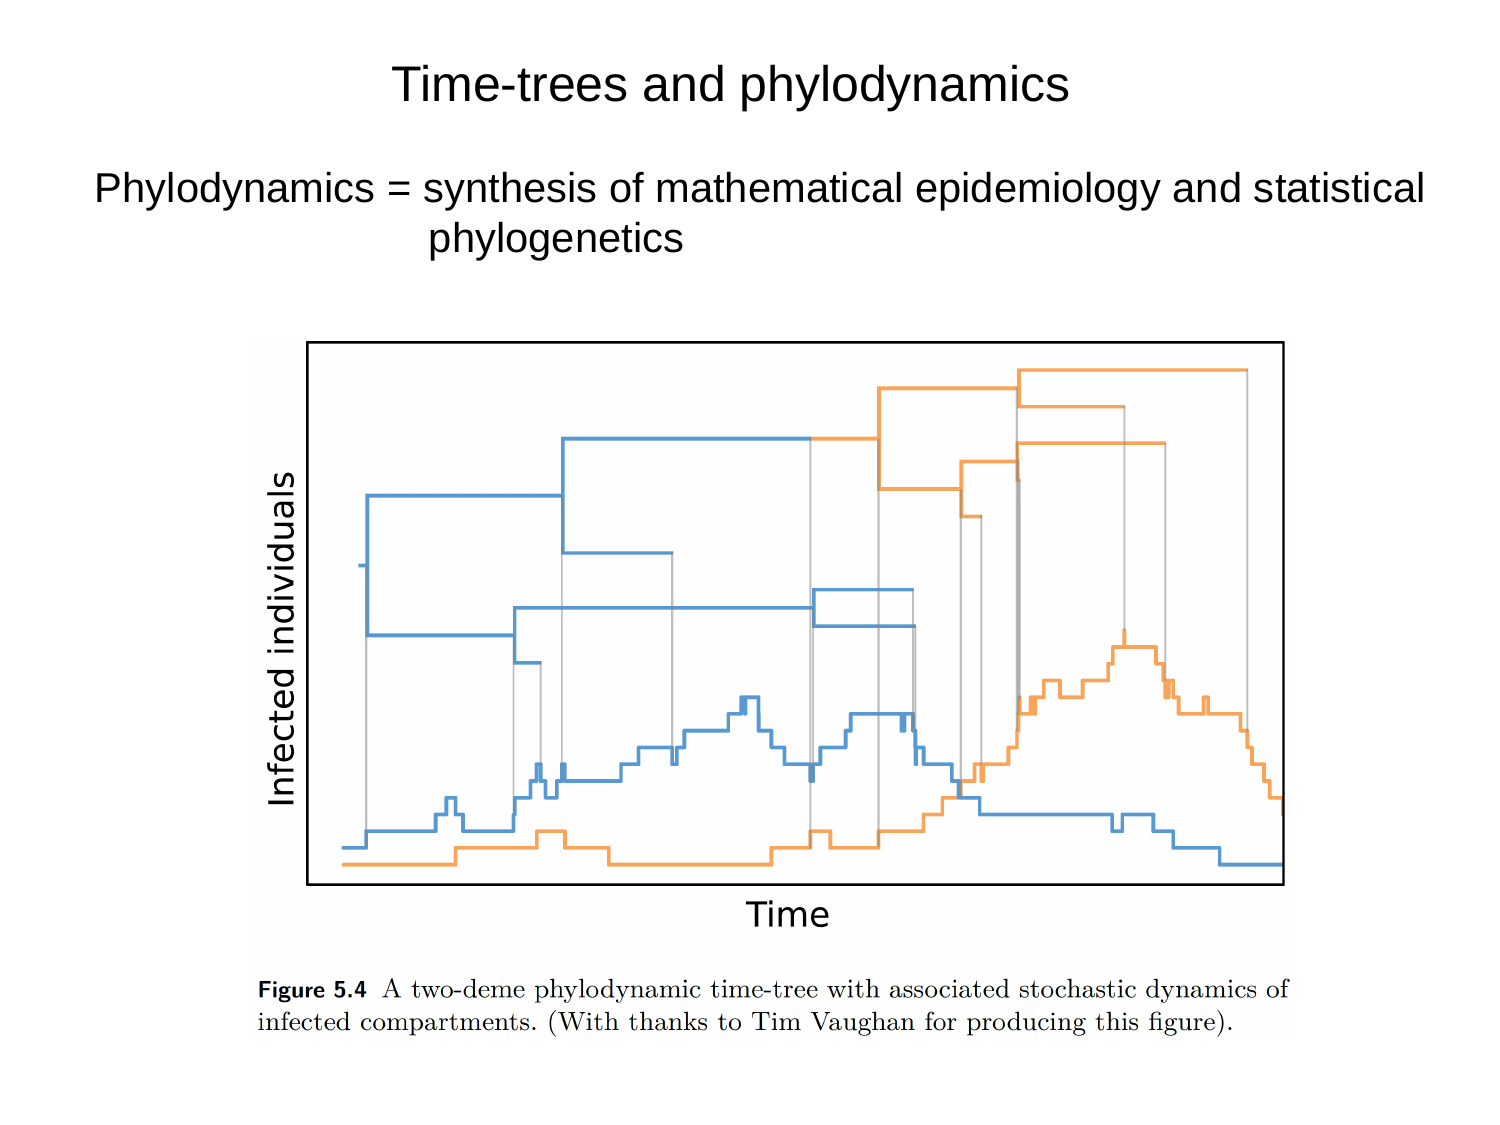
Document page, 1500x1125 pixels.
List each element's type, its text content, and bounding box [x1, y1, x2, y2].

text_box Time-trees and phylodynamics [376, 43, 1086, 119]
picture [250, 335, 1291, 1039]
text_box Phylodynamics = synthesis of mathematical epidemiology and statistical phylogenetics [80, 152, 1453, 268]
